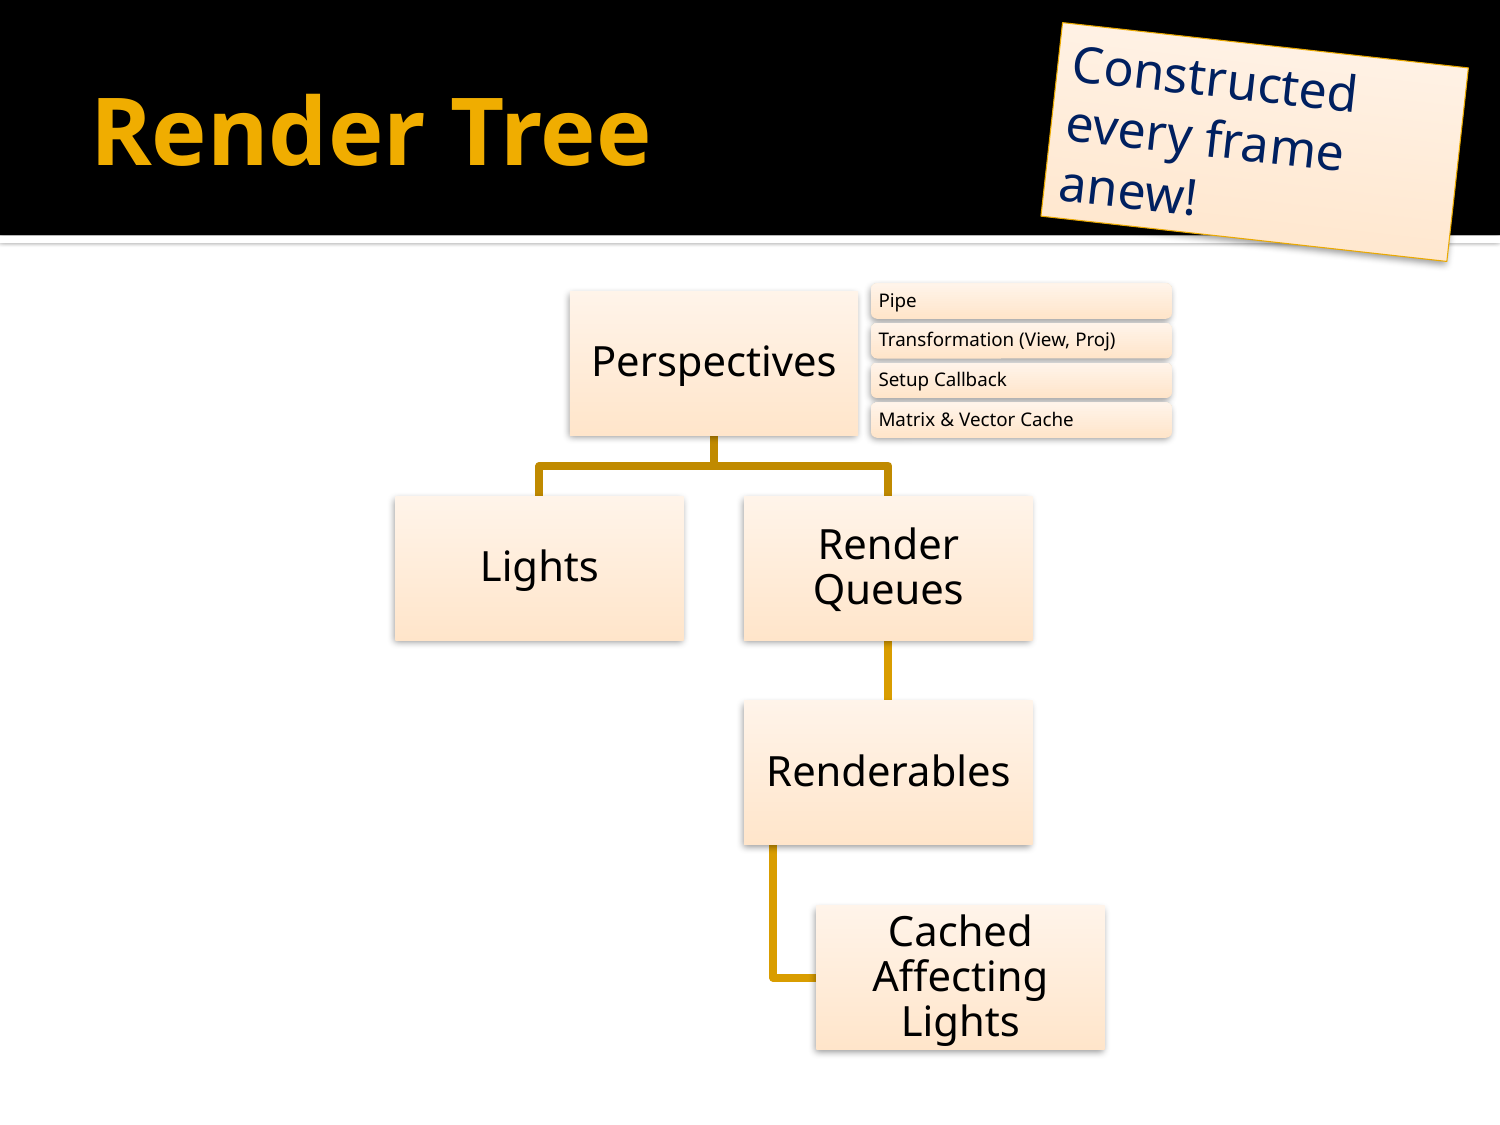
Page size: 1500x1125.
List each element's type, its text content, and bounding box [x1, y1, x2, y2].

text_box Constructed every frame anew! [1040, 22, 1469, 262]
title Render Tree [1108, 25, 1425, 61]
title Render Tree [75, 25, 1091, 231]
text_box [871, 275, 1172, 446]
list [74, 291, 1425, 1050]
